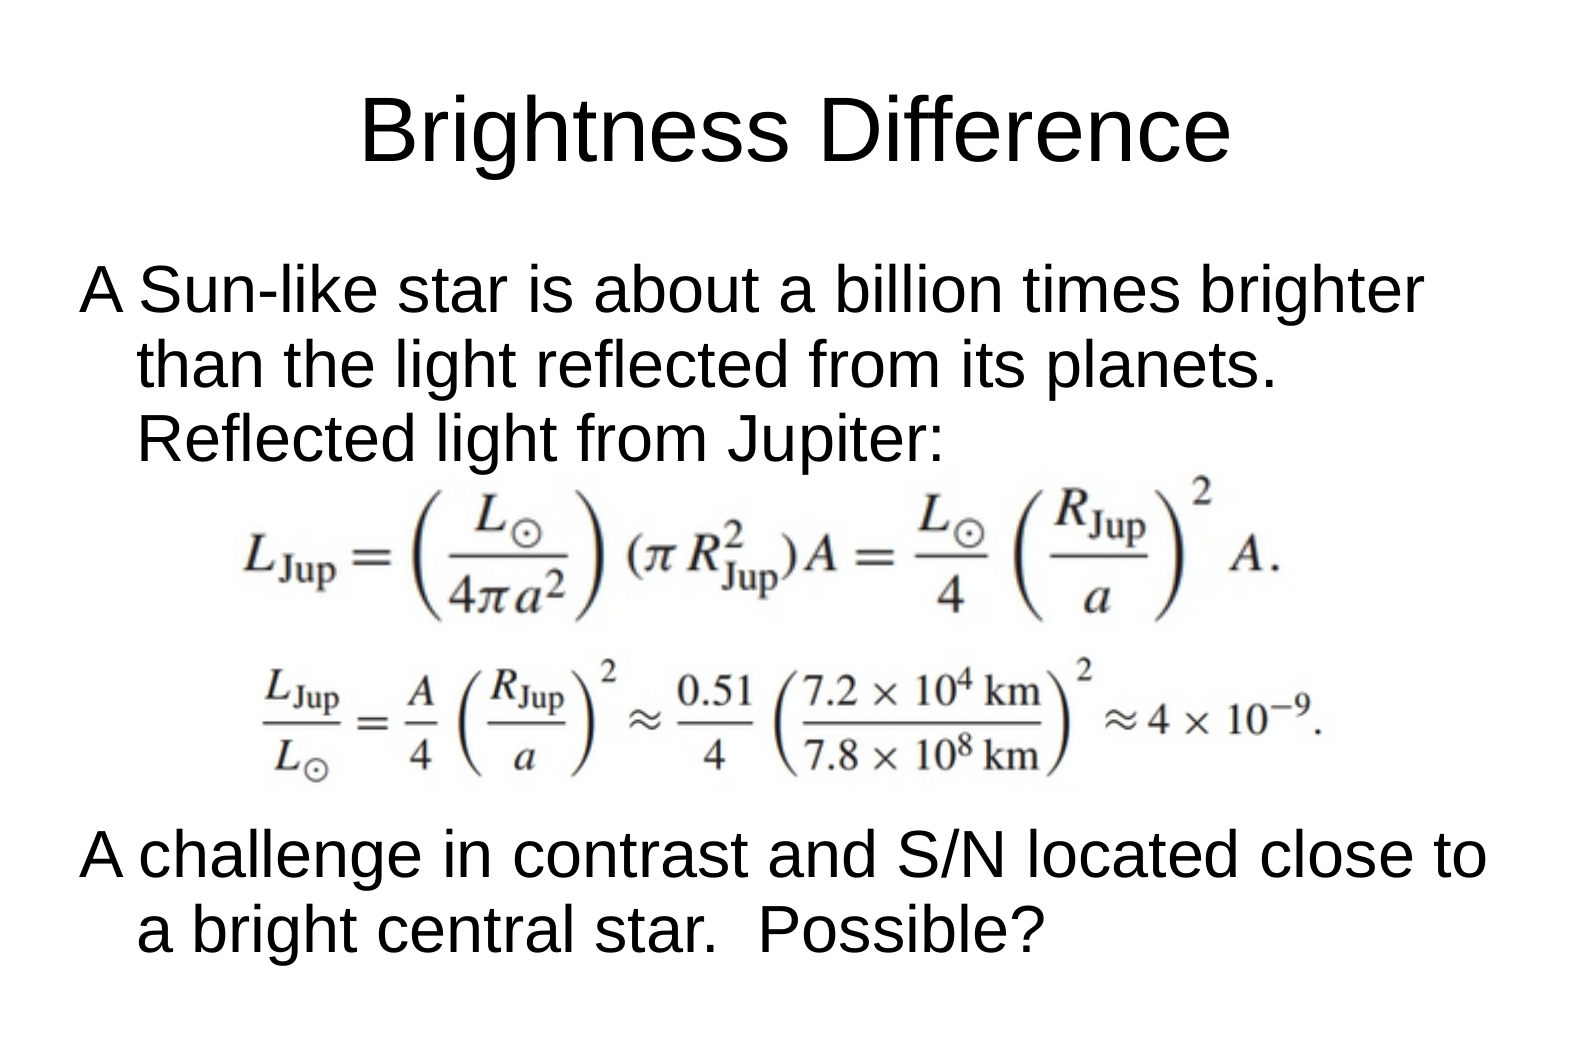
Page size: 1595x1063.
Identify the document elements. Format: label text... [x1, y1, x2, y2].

title Brightness Difference [79, 42, 1514, 219]
list A Sun-like star is about a billion times brighter than the light reflected from its planets. Reflected light from Jupiter: A challenge in contrast and S/N located close to a bright central star. Possible? [79, 248, 1514, 949]
picture [234, 443, 1342, 805]
